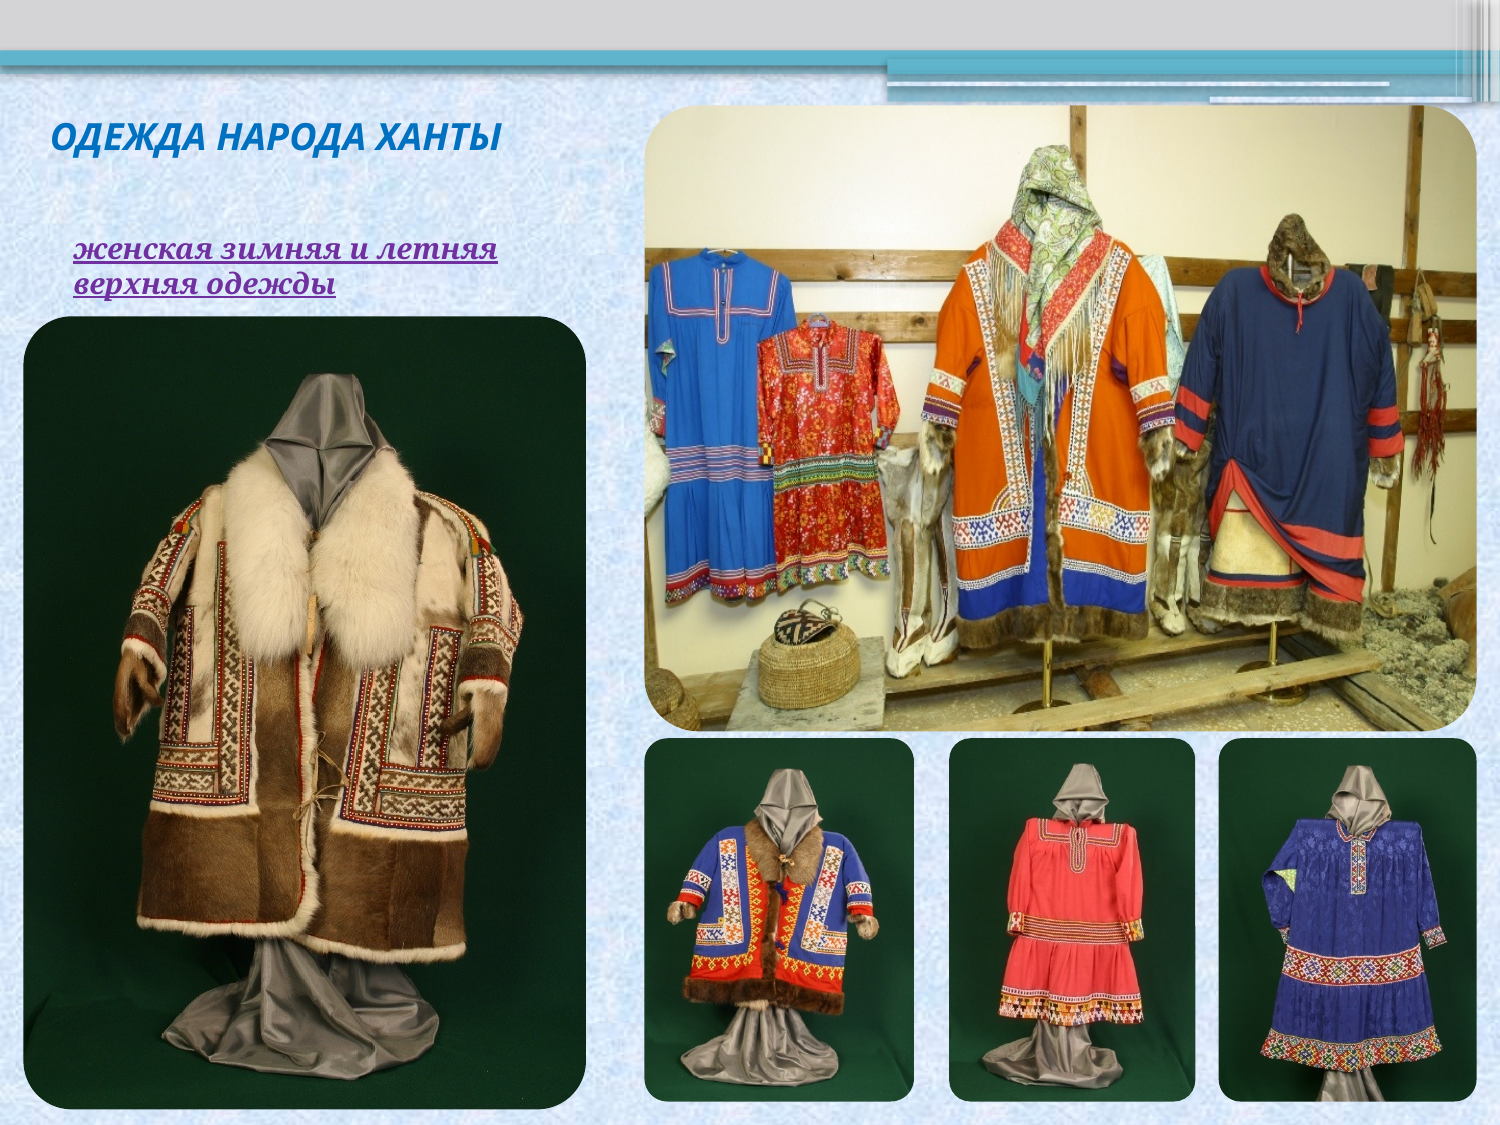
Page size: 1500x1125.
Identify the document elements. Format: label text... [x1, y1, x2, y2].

text_box женская зимняя и летняя верхняя одежды [58, 222, 637, 308]
picture [0, 74, 1500, 1125]
text_box ОДЕЖДА НАРОДА ХАНТЫ [35, 105, 641, 166]
